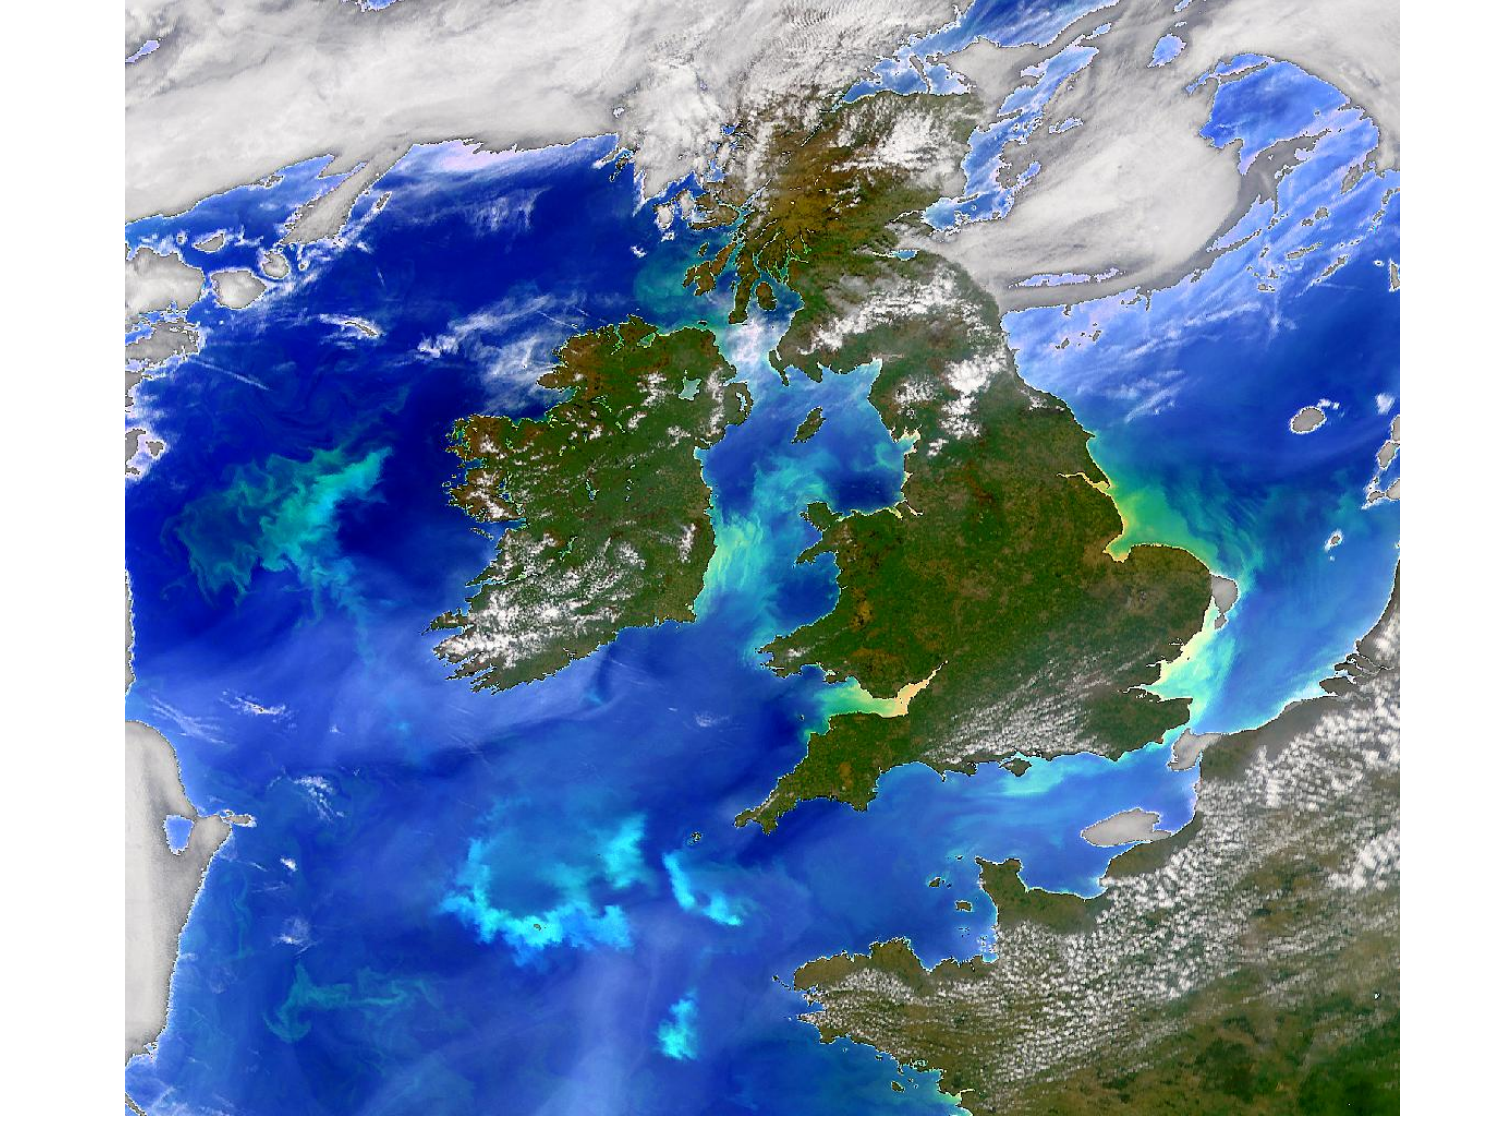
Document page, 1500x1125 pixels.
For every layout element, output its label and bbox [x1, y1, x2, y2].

picture [124, 0, 1401, 1117]
